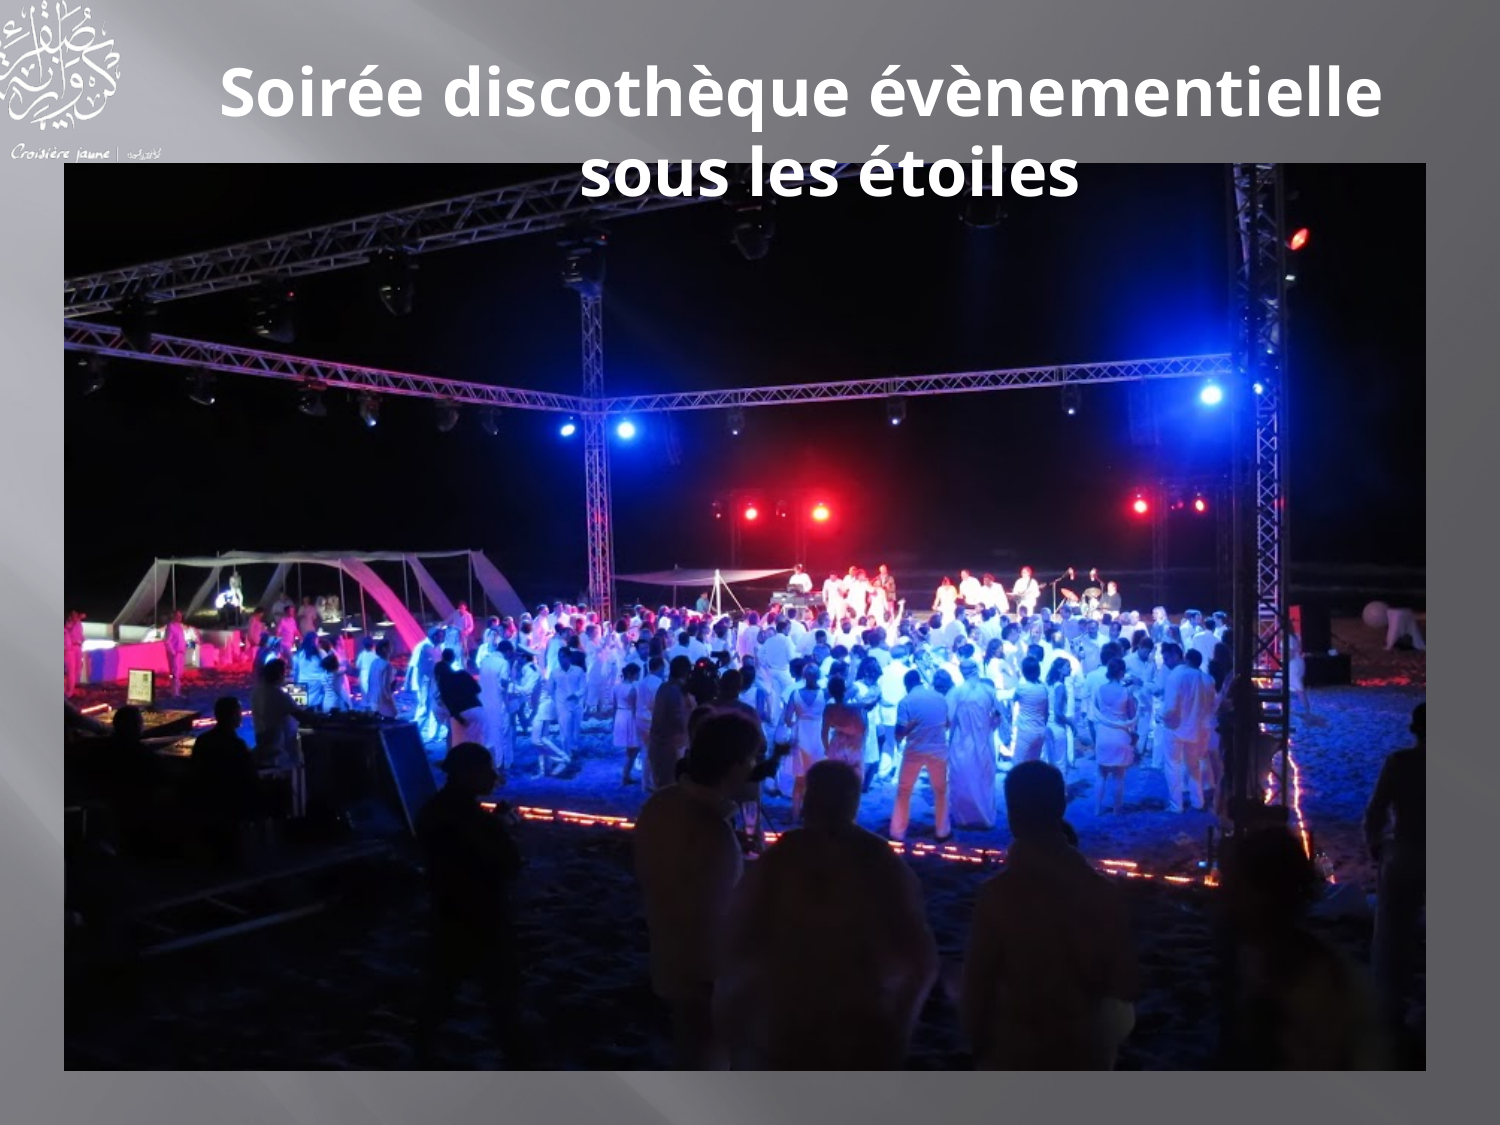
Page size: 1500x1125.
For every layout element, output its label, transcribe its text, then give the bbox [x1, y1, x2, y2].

text_box Soirée discothèque évènementielle sous les étoiles [203, 42, 1455, 180]
picture [0, 0, 1426, 1071]
